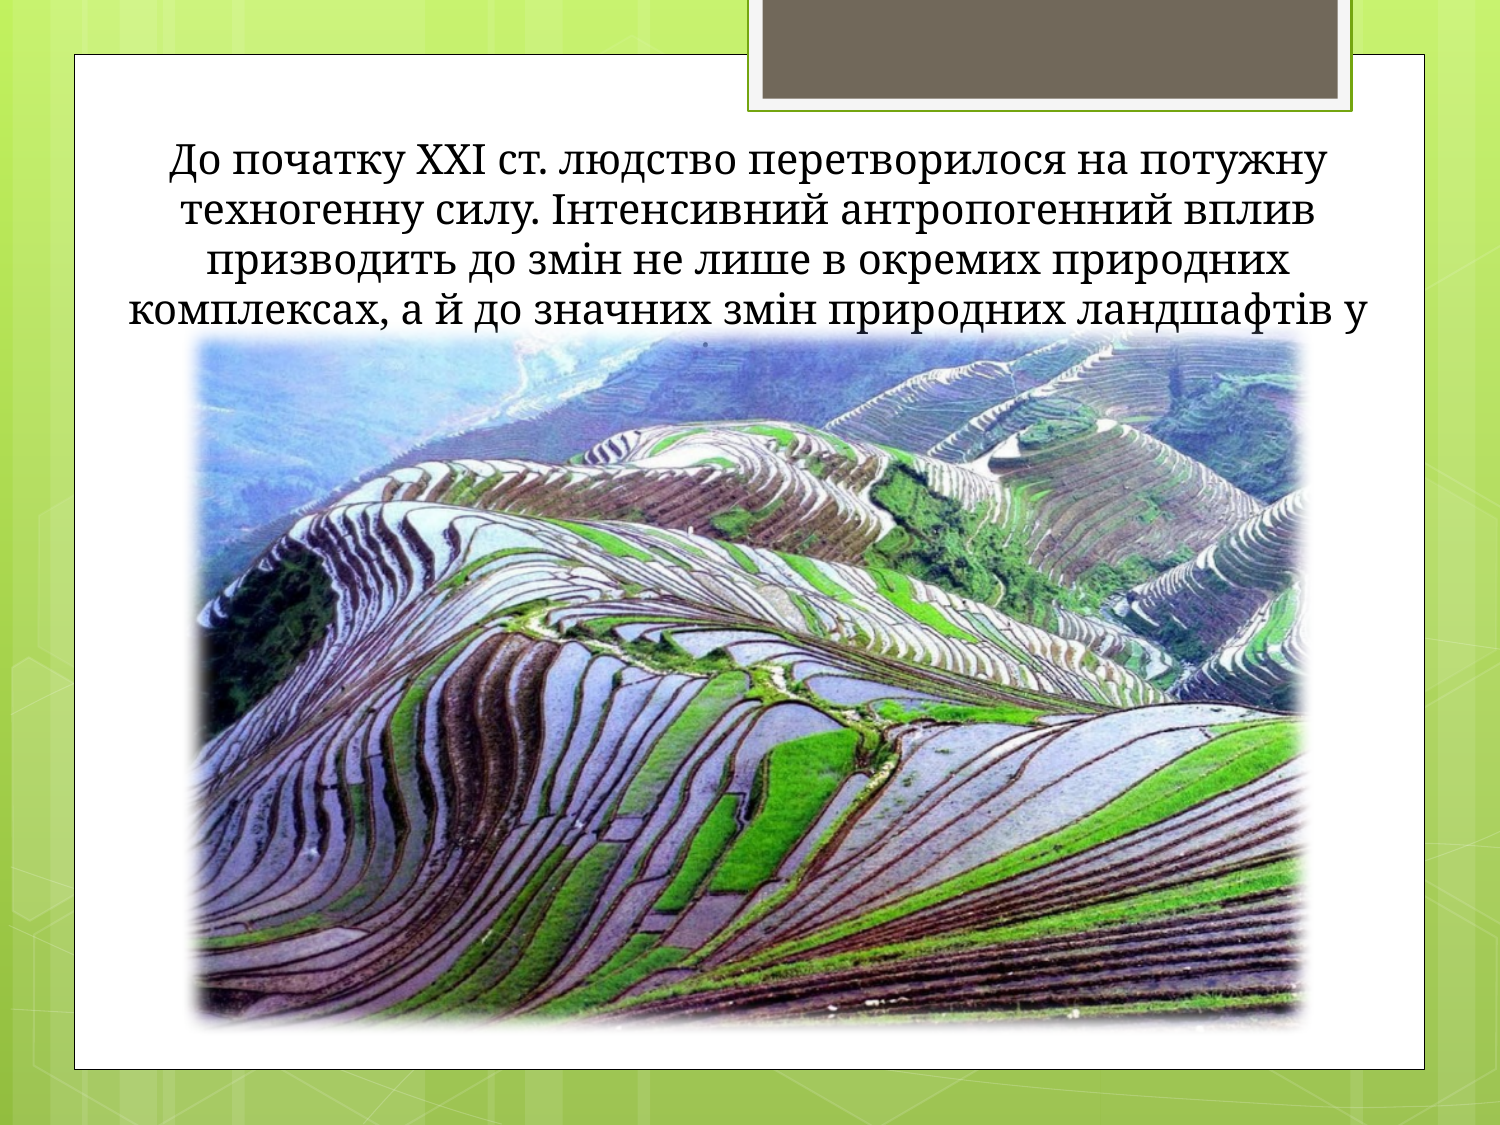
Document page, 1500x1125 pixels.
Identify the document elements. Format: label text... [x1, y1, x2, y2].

picture [182, 321, 1314, 1036]
text_box До початку ХХІ ст. людство перетворилося на потужну техногенну силу. Інтенсивний антропогенний вплив призводить до змін не лише в окремих природних комплексах, а й до значних змін природних ландшафтів у цілому. [74, 125, 1422, 391]
